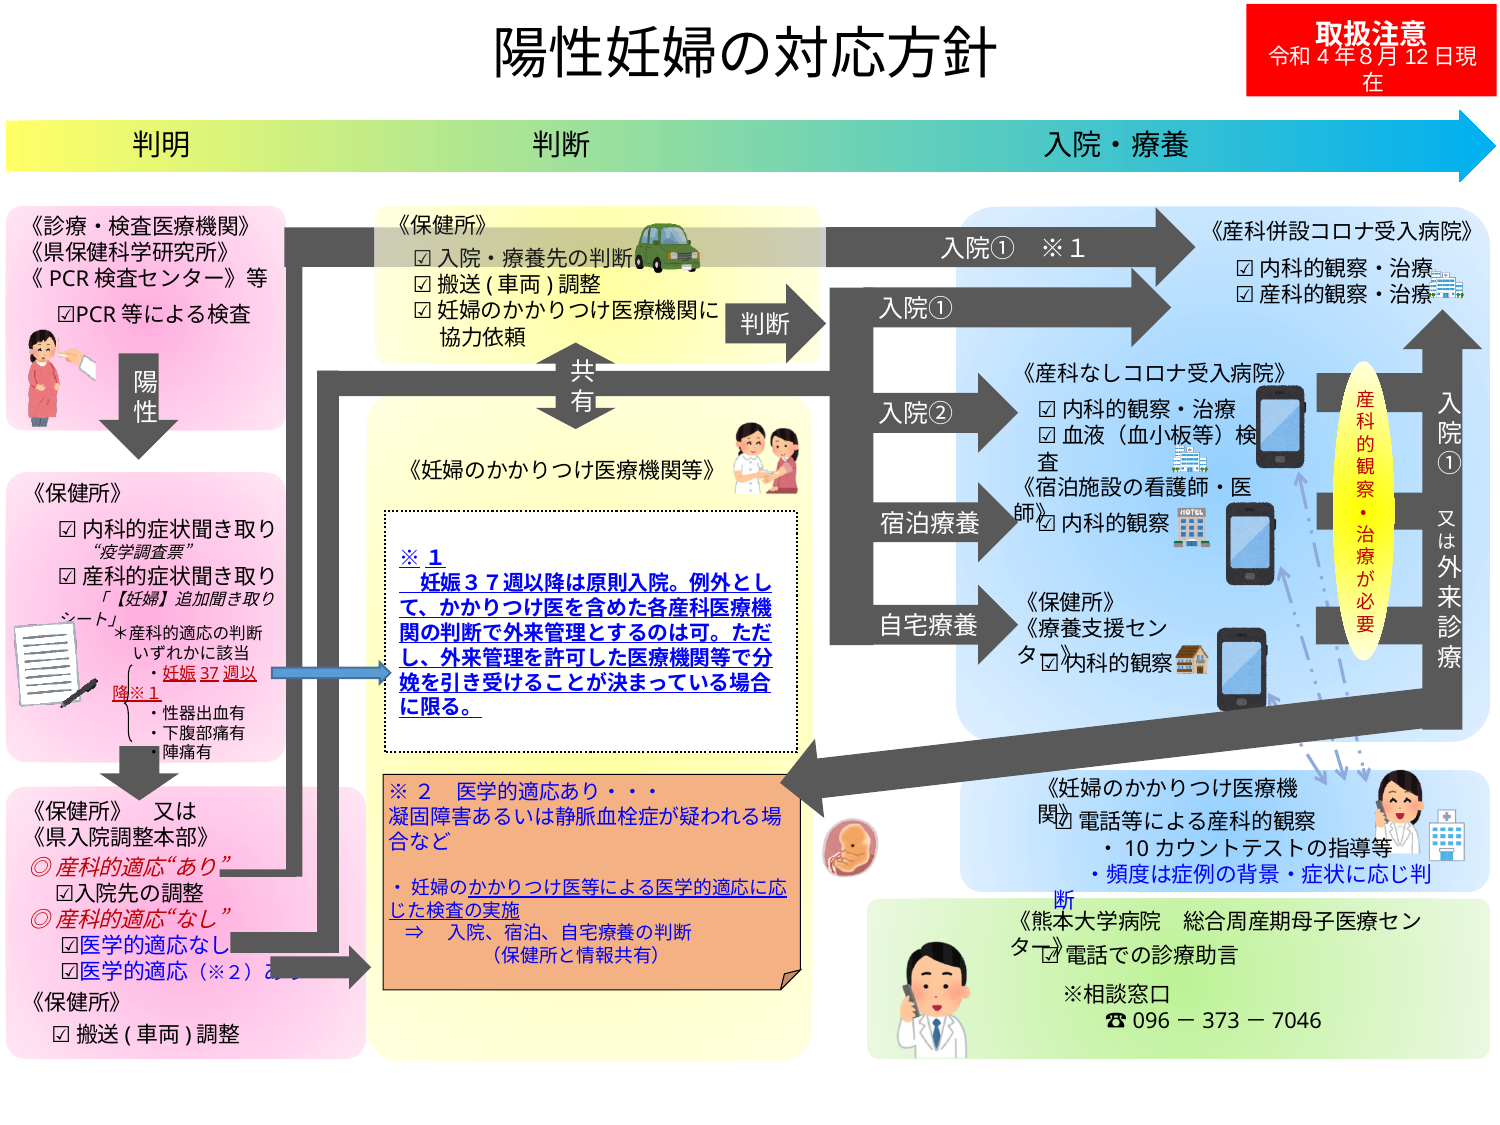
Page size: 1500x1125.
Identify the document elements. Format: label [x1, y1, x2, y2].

text_box [5, 3, 1500, 1062]
picture [819, 815, 881, 880]
